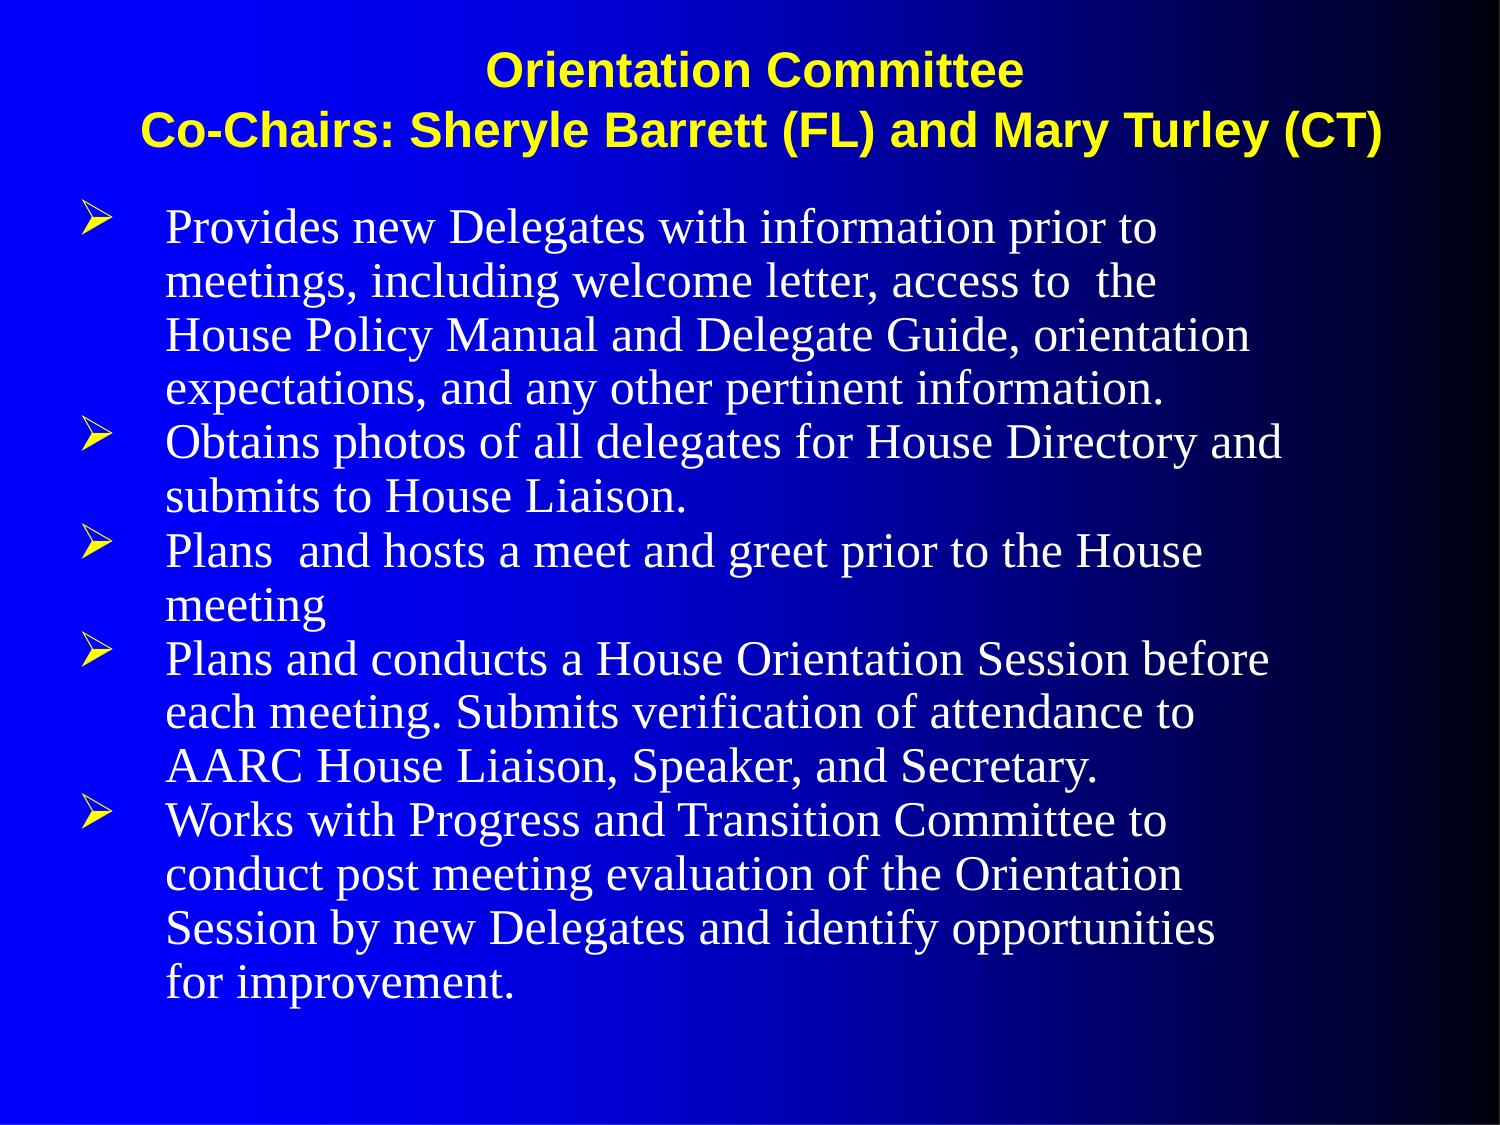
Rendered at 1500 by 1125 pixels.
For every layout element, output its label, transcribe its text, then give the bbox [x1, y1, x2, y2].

text_box Orientation Committee Co-Chairs: Sheryle Barrett (FL) and Mary Turley (CT) [124, 37, 1400, 158]
text_box Provides new Delegates with information prior to meetings, including welcome letter, access to the House Policy Manual and Delegate Guide, orientation expectations, and any other pertinent information. Obtains photos of all delegates for House Directory and submits to House Liaison. Plans and hosts a meet and greet prior to the House meeting Plans and conducts a House Orientation Session before each meeting. Submits verification of attendance to AARC House Liaison, Speaker, and Secretary. Works with Progress and Transition Committee to conduct post meeting evaluation of the Orientation Session by new Delegates and identify opportunities for improvement. [75, 199, 1416, 1010]
picture [0, 0, 1500, 1125]
